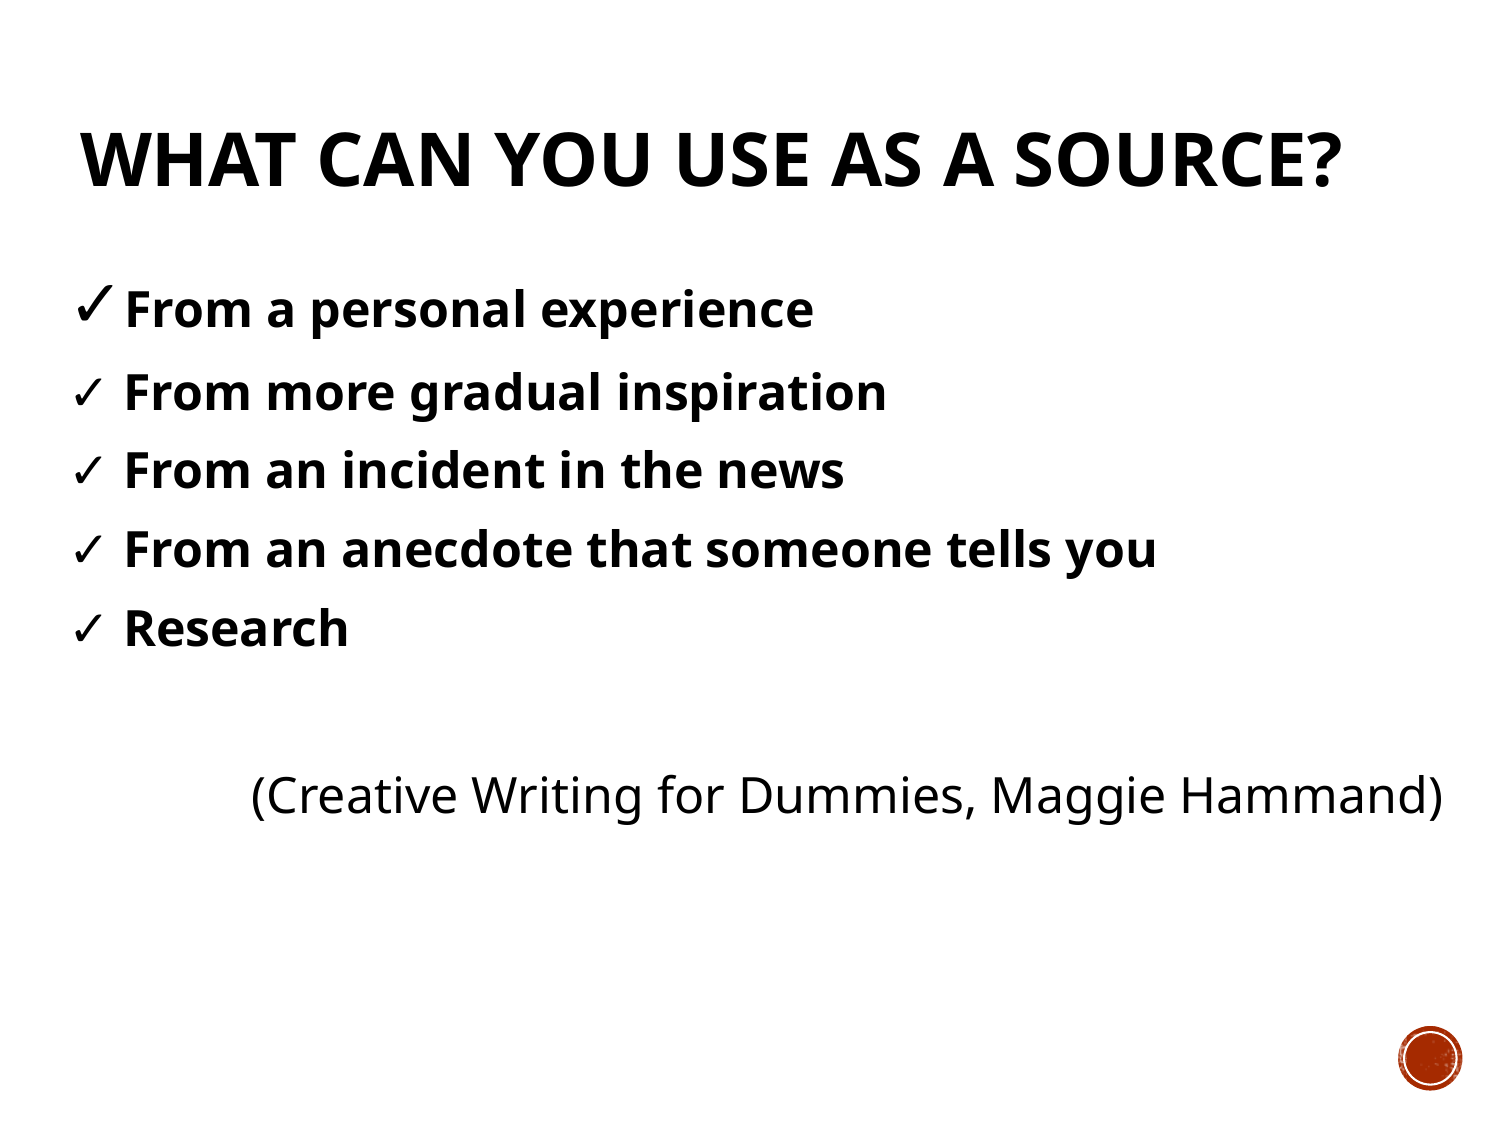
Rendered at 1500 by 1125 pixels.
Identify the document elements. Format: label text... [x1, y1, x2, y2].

title What can you use as a source? [64, 113, 1415, 262]
list ✓From a personal experience ✓ From more gradual inspiration ✓ From an incident in the news ✓ From an anecdote that someone tells you ✓ Research (Creative Writing for Dummies, Maggie Hammand) [53, 262, 1459, 1094]
